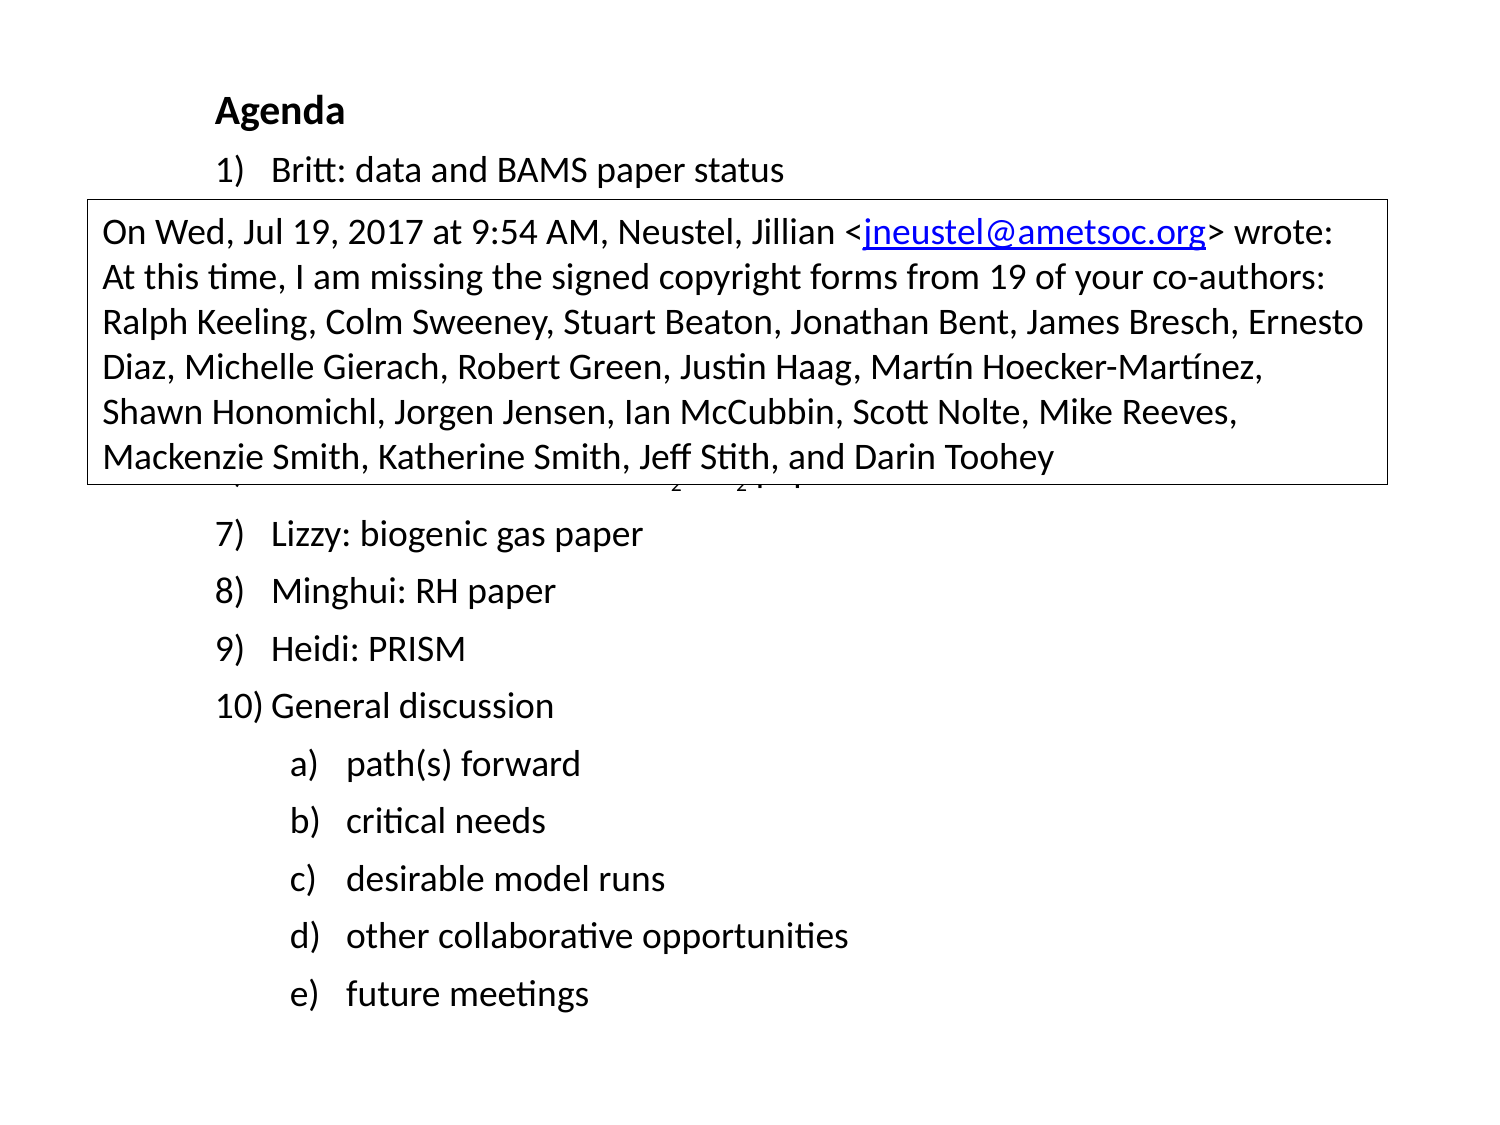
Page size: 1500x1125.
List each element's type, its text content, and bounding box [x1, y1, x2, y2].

text_box Agenda Britt: data and BAMS paper status Matt: CO2 flux paper Martin: Lagrangian flux estimate paper Eric M: BL O2:CO2 paper Kathryn: ORCAS/HIPPO/ATom vertical CO2 gradients Britt: ORCAS/Gould/PSA O2:CO2 paper Lizzy: biogenic gas paper Minghui: RH paper Heidi: PRISM General discussion path(s) forward critical needs desirable model runs other collaborative opportunities future meetings [199, 485, 1188, 1021]
text_box On Wed, Jul 19, 2017 at 9:54 AM, Neustel, Jillian <jneustel@ametsoc.org> wrote: At this time, I am missing the signed copyright forms from 19 of your co-authors: Ralph Keeling, Colm Sweeney, Stuart Beaton, Jonathan Bent, James Bresch, Ernesto Diaz, Michelle Gierach, Robert Green, Justin Haag, Martín Hoecker-Martínez, Shawn Honomichl, Jorgen Jensen, Ian McCubbin, Scott Nolte, Mike Reeves, Mackenzie Smith, Katherine Smith, Jeff Stith, and Darin Toohey [87, 199, 1388, 485]
text_box Agenda Britt: data and BAMS paper status Matt: CO2 flux paper Martin: Lagrangian flux estimate paper Eric M: BL O2:CO2 paper Kathryn: ORCAS/HIPPO/ATom vertical CO2 gradients Britt: ORCAS/Gould/PSA O2:CO2 paper Lizzy: biogenic gas paper Minghui: RH paper Heidi: PRISM General discussion path(s) forward critical needs desirable model runs other collaborative opportunities future meetings [199, 75, 1188, 199]
